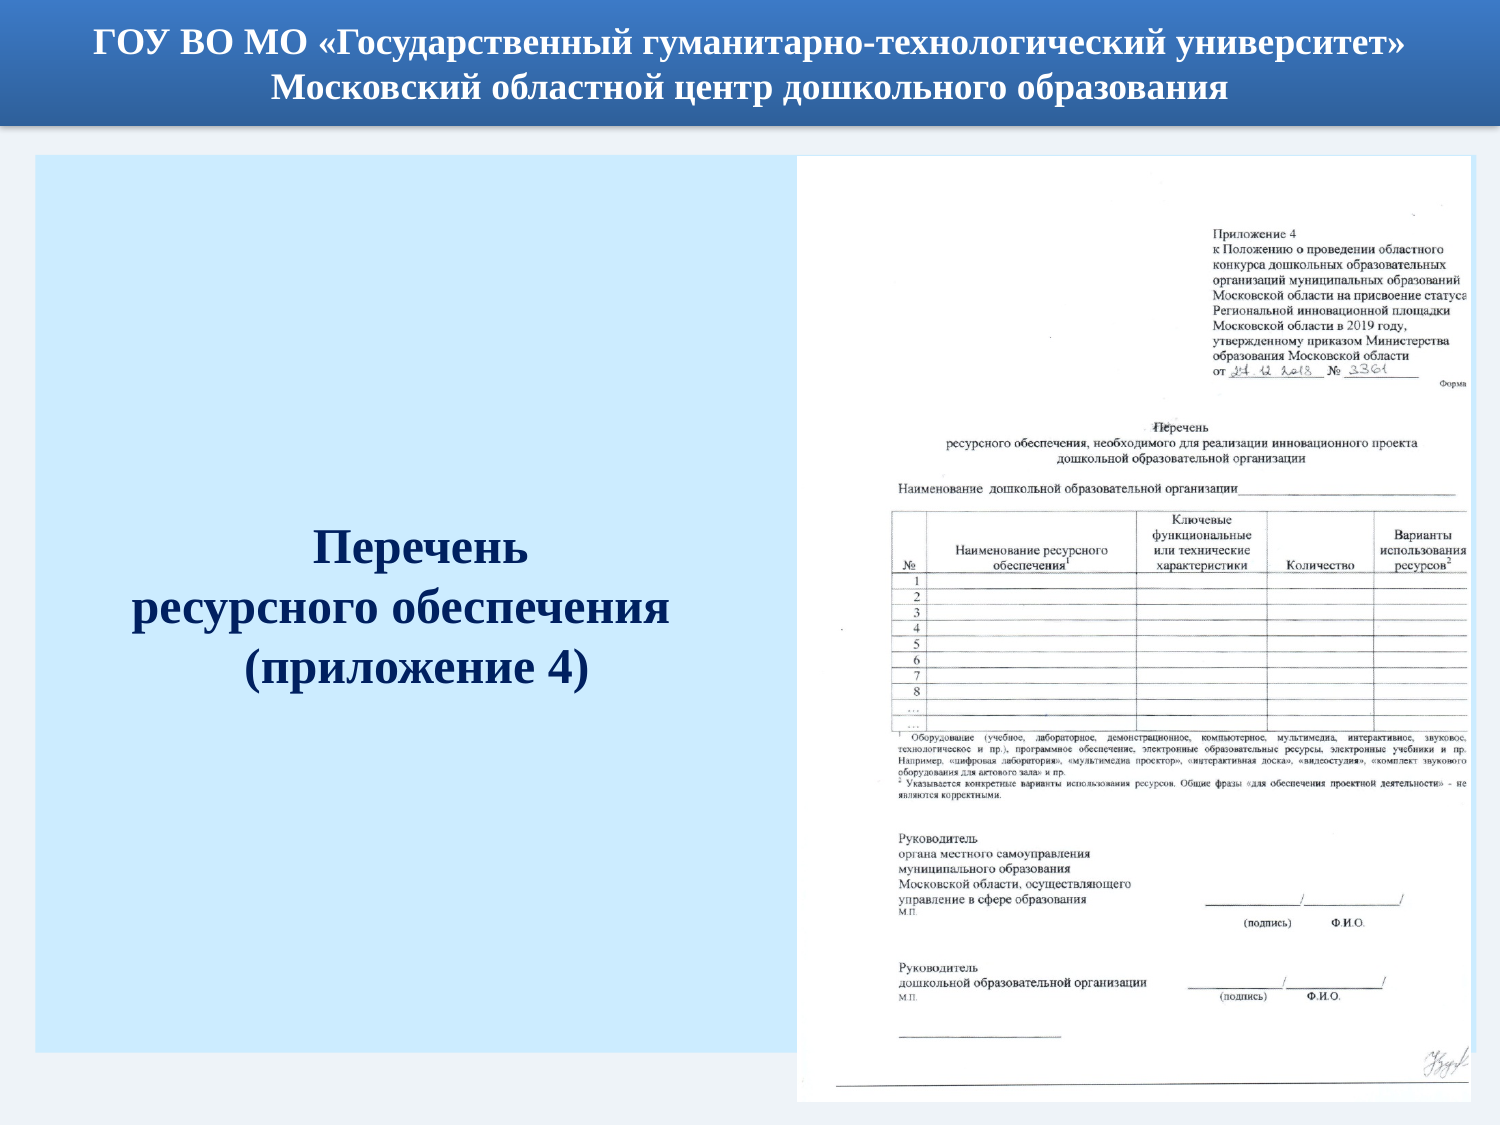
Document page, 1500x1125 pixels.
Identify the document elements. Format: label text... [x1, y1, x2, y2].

text_box ГОУ ВО МО «Государственный гуманитарно-технологический университет» Московский областной центр дошкольного образования [0, 0, 1500, 126]
title Перечень ресурсного обеспечения (приложение 4) [35, 154, 1477, 1053]
picture [796, 156, 1472, 1103]
